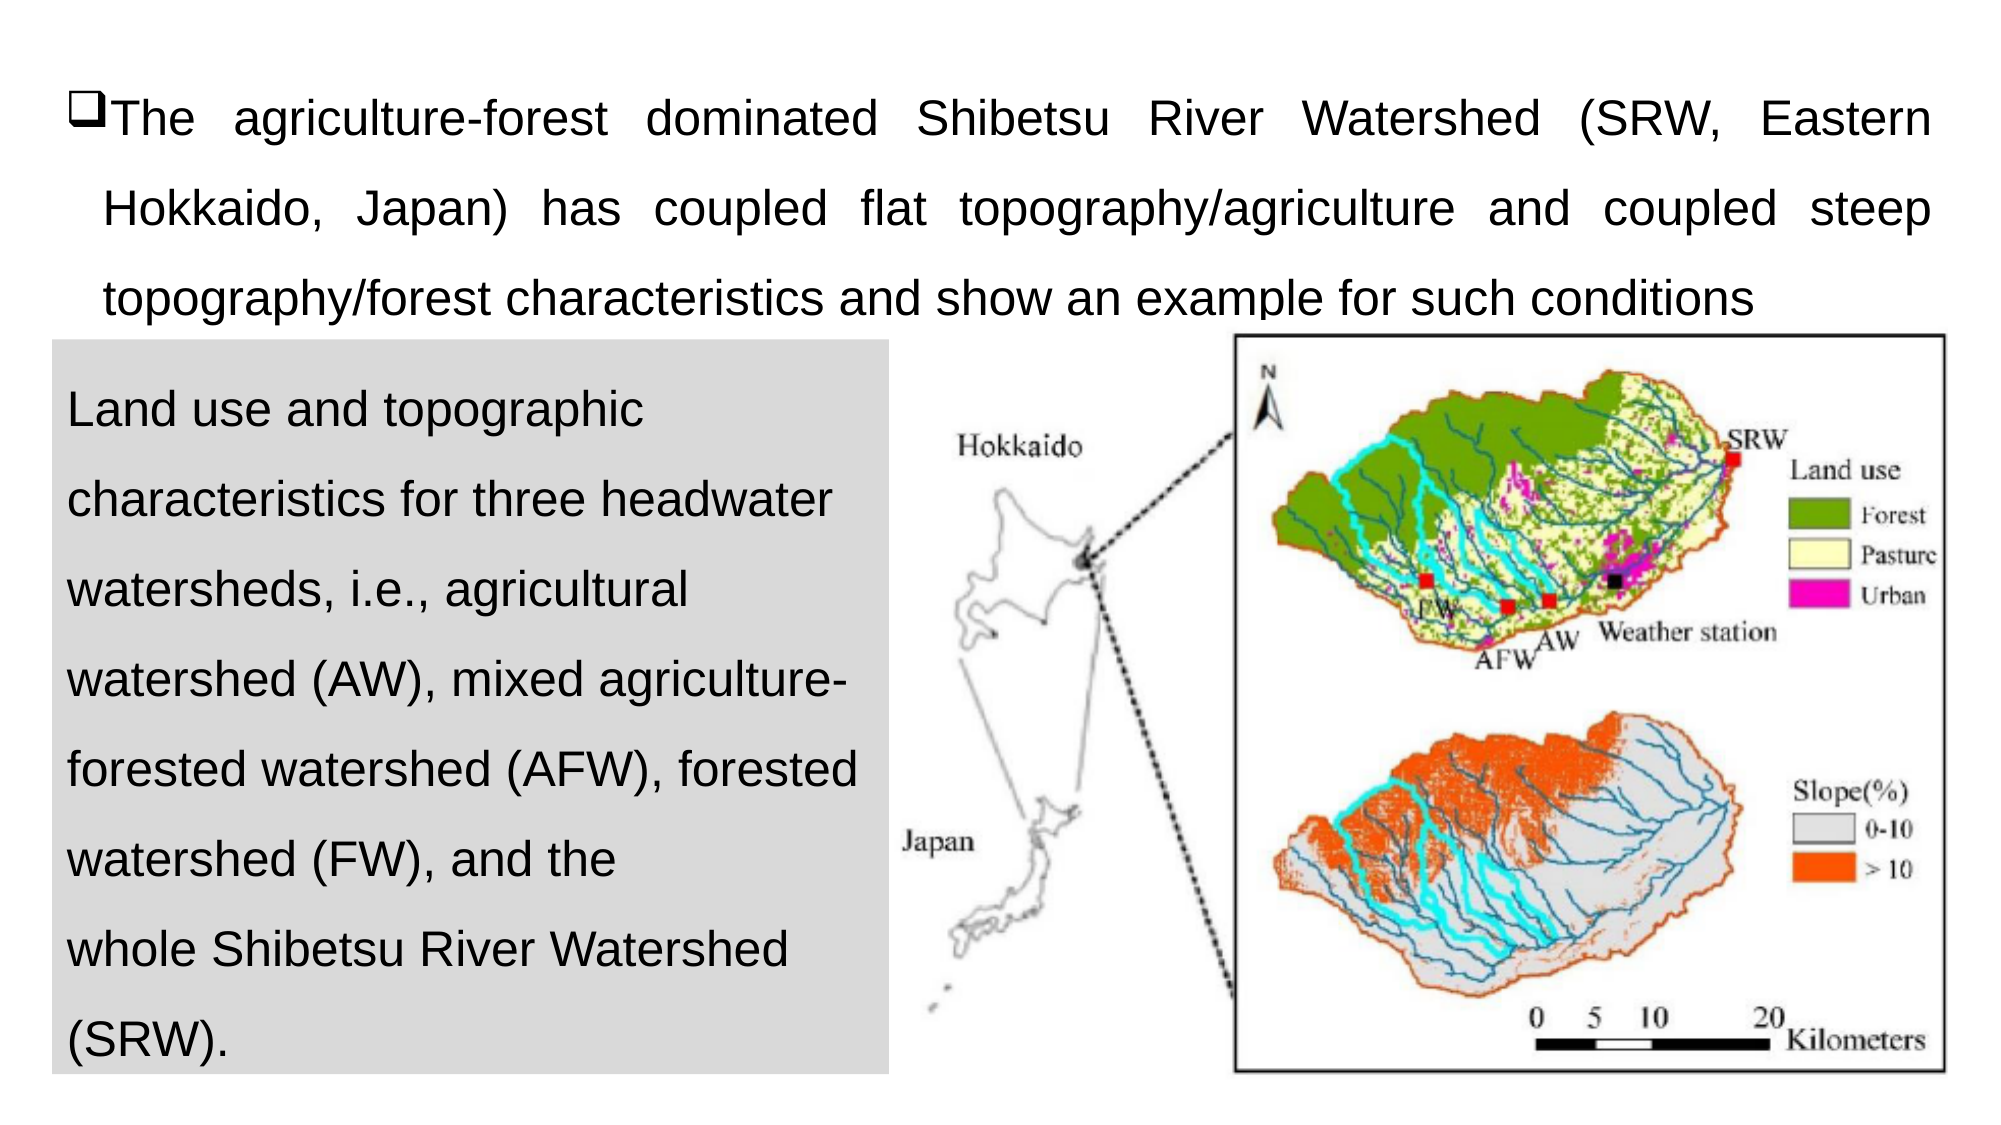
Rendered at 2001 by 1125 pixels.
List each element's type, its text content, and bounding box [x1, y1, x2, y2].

picture [891, 320, 1948, 1090]
list The agriculture-forest dominated Shibetsu River Watershed (SRW, Eastern Hokkaido, Japan) has coupled flat topography/agriculture and coupled steep topography/forest characteristics and show an example for such conditions [50, 47, 1948, 1090]
text_box Land use and topographic characteristics for three headwater watersheds, i.e., agricultural watershed (AW), mixed agriculture-forested watershed (AFW), forested watershed (FW), and the whole Shibetsu River Watershed (SRW). [52, 339, 889, 1075]
